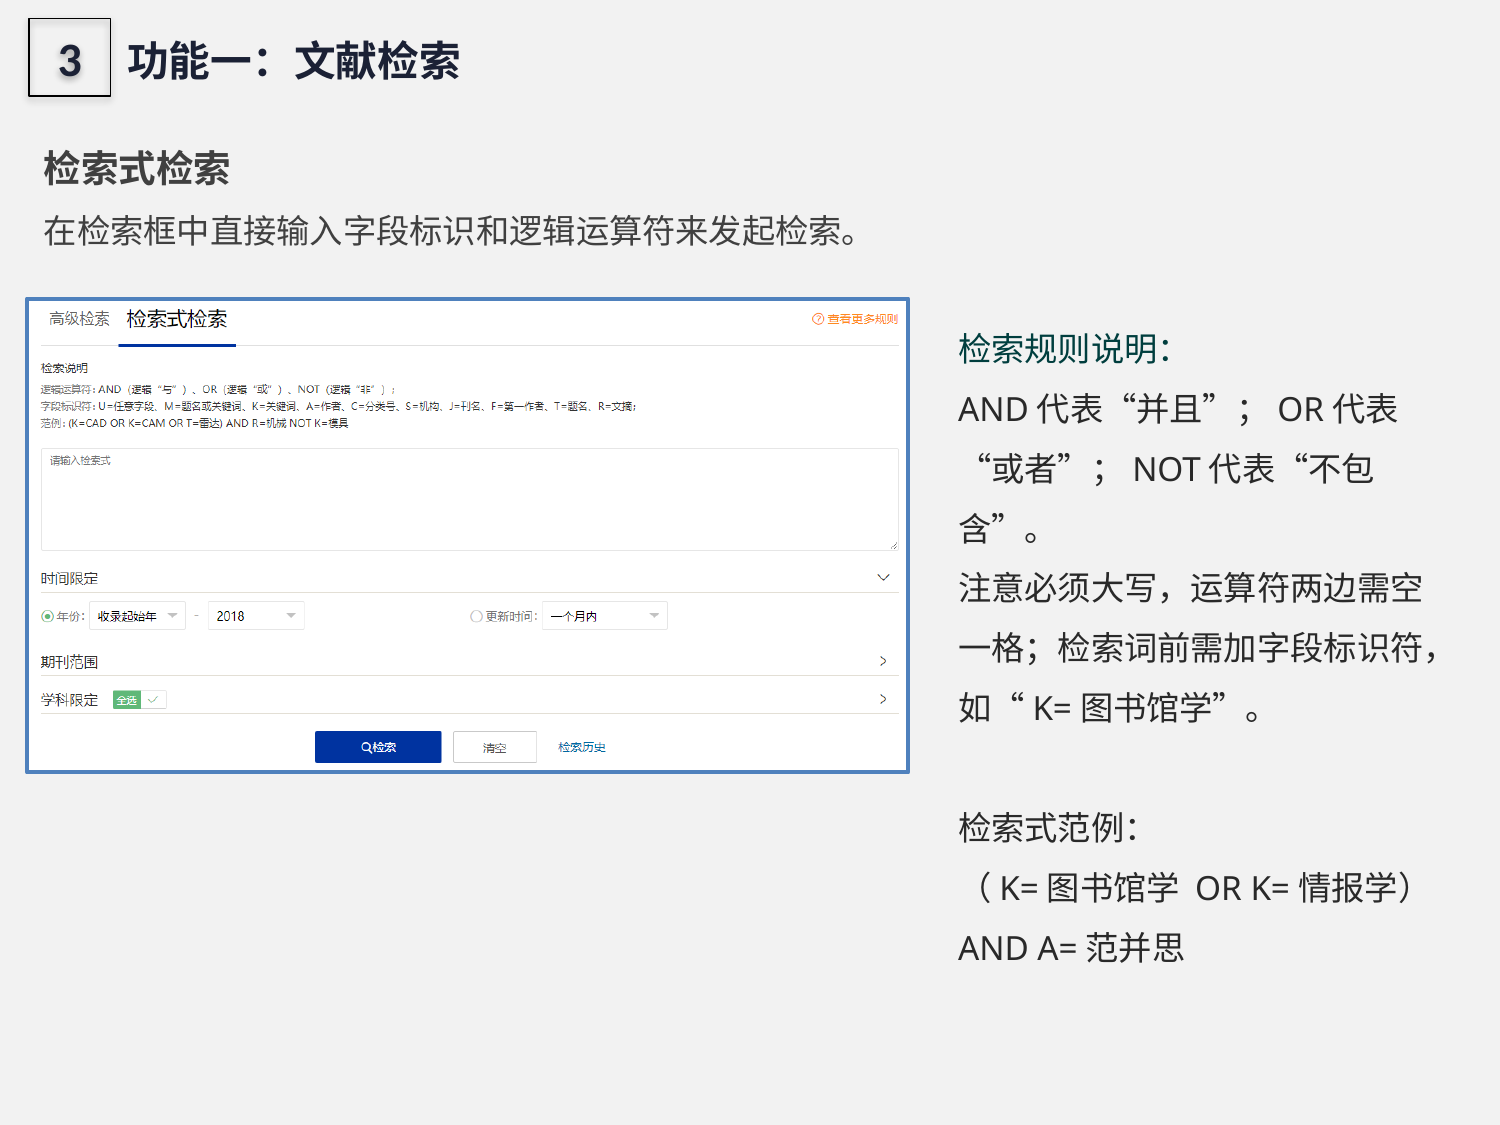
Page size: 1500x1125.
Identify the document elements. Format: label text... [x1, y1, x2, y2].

text_box 检索式检索 在检索框中直接输入字段标识和逻辑运算符来发起检索。 [29, 115, 897, 258]
text_box 检索规则说明： AND代表“并且”；OR代表“或者”；NOT代表“不包含”。 注意必须大写，运算符两边需空一格；检索词前需加字段标识符，如“K=图书馆学”。 检索式范例： （K=图书馆学 OR K=情报学）AND A=范并思 [943, 300, 1449, 975]
picture [28, 300, 907, 771]
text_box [28, 18, 524, 97]
